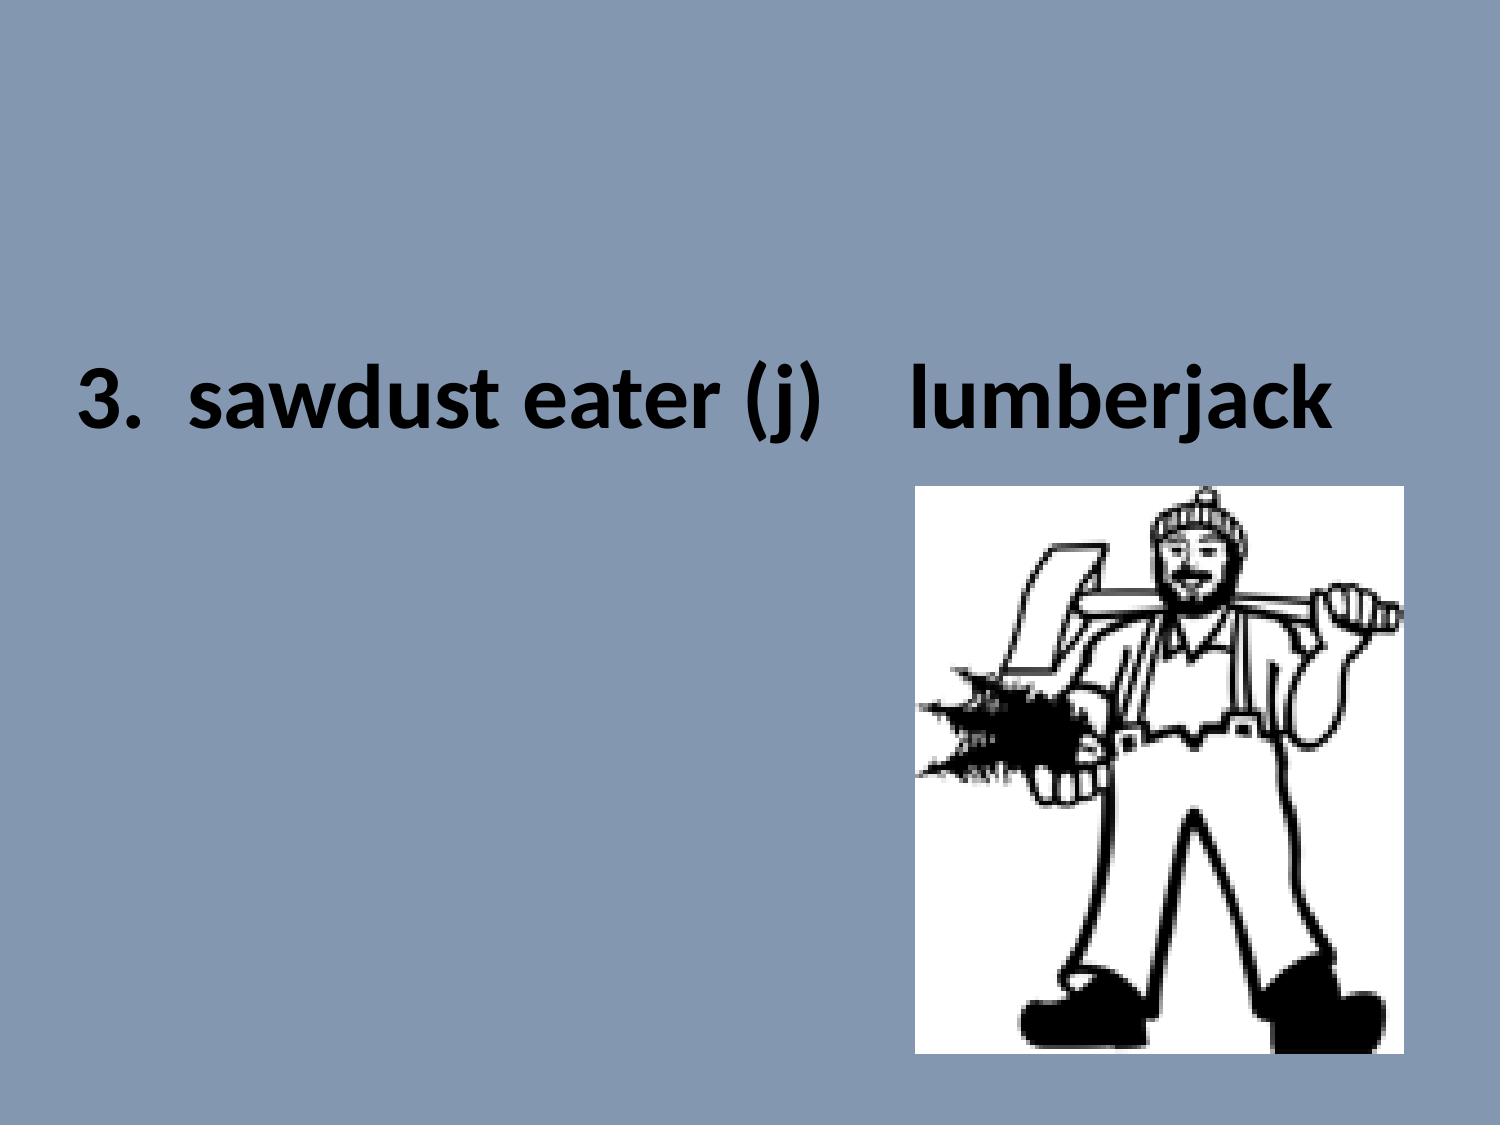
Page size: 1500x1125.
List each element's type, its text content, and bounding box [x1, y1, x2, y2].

picture [915, 486, 1404, 1054]
list 3. sawdust eater (j) lumberjack [0, 0, 1500, 1014]
